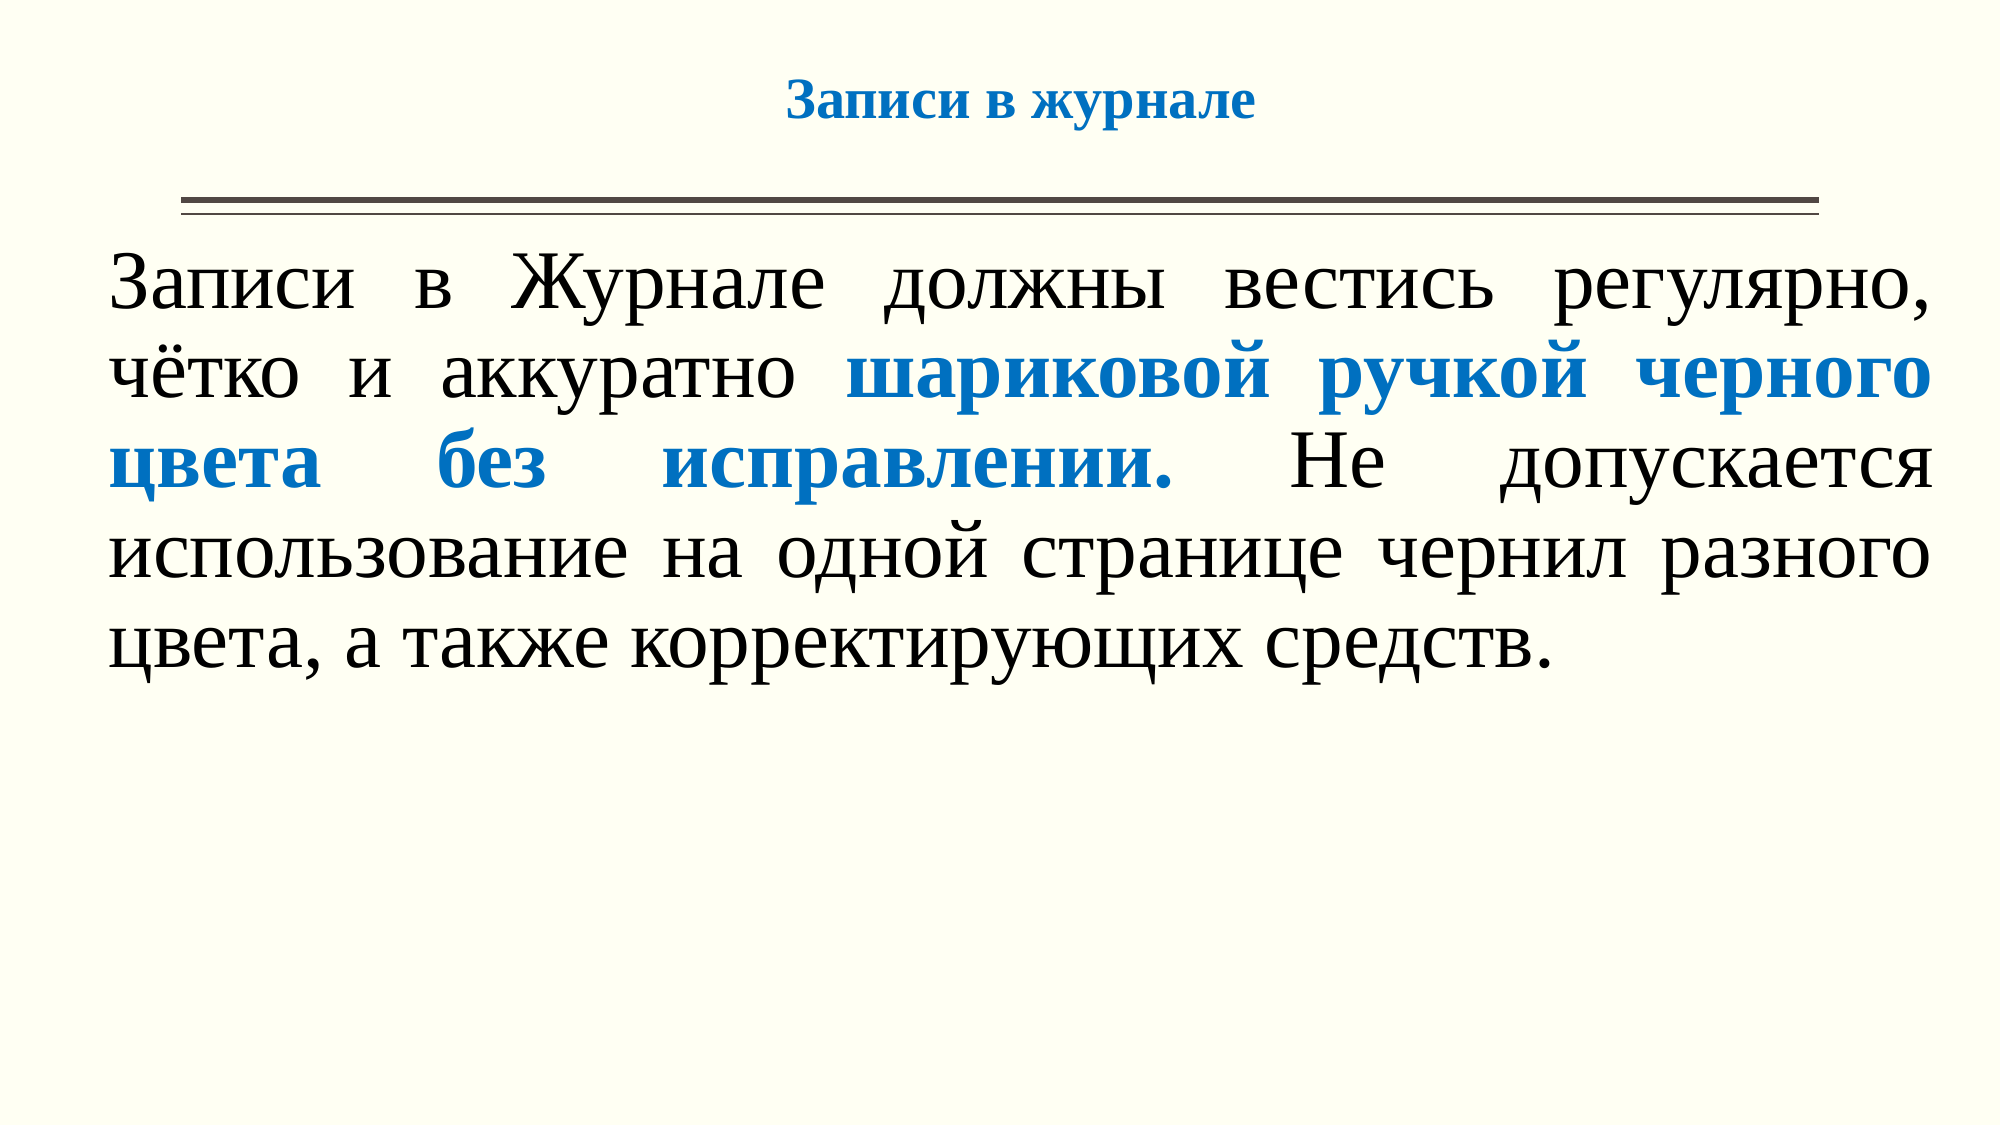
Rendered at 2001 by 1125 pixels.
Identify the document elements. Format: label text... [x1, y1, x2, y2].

title Записи в журнале [108, 27, 1934, 139]
list Записи в Журнале должны вестись регулярно, чётко и аккуратно шариковой ручкой черного цвета без исправлении. Не допускается использование на одной странице чернил разного цвета, а также корректирующих средств. [108, 228, 1934, 1125]
